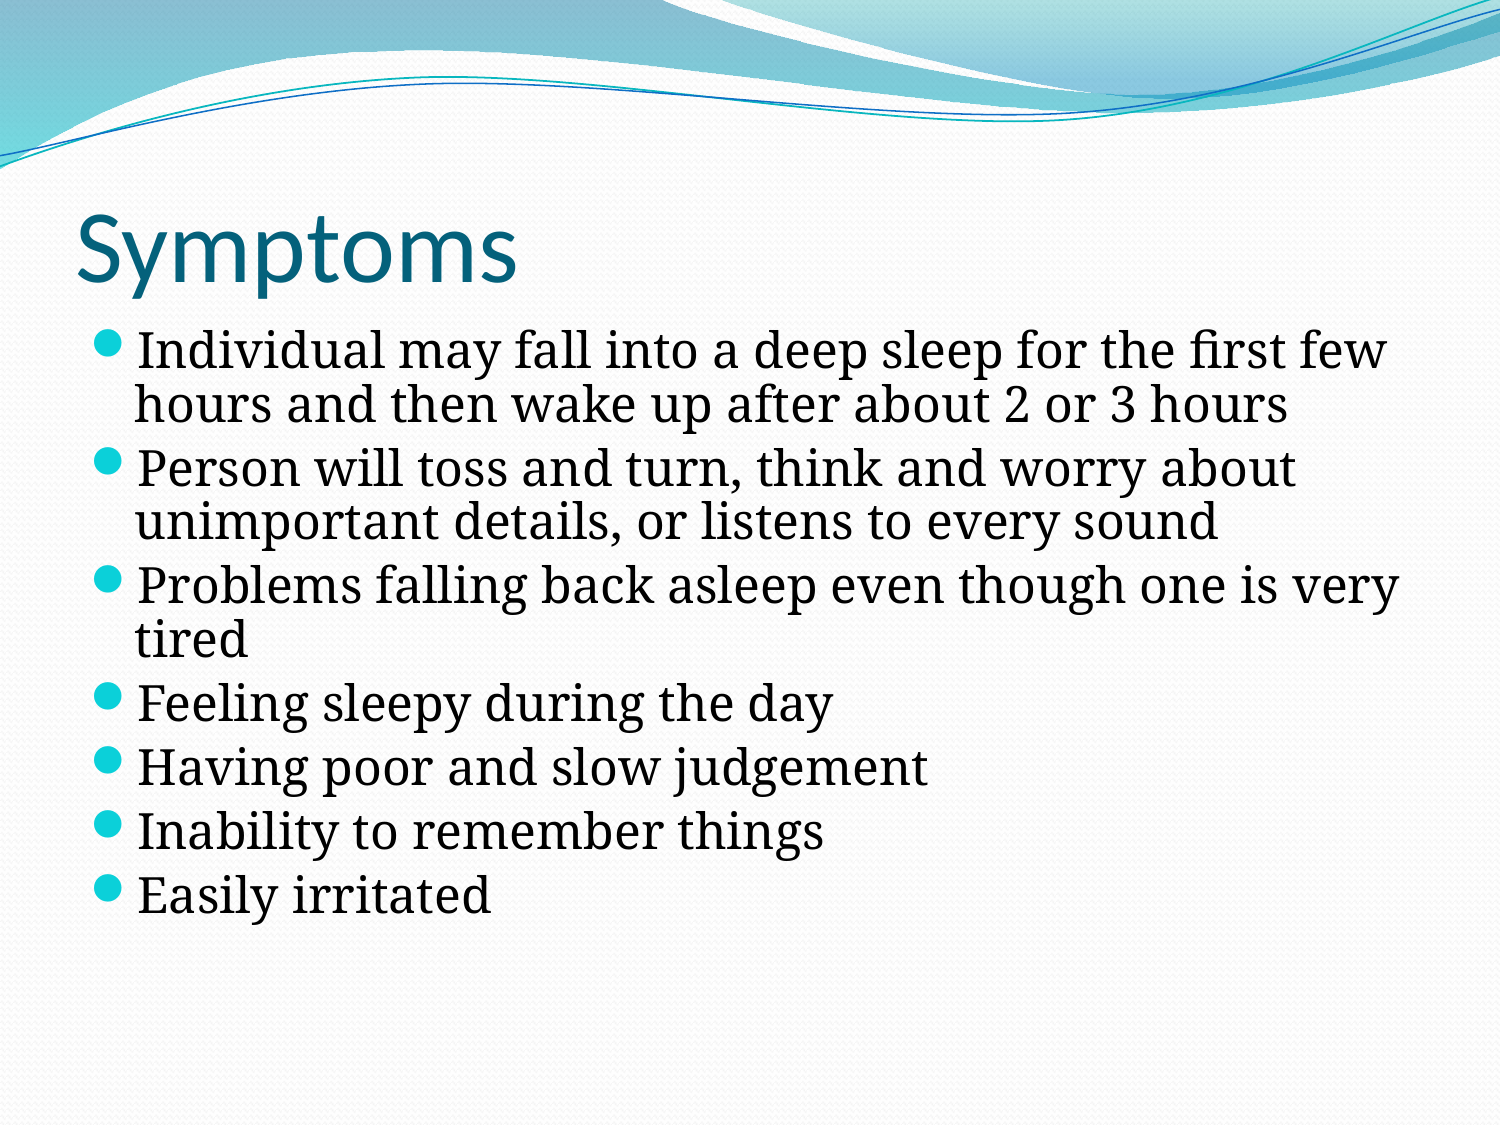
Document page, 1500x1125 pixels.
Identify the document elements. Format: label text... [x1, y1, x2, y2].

title Symptoms [74, 115, 1426, 304]
list Individual may fall into a deep sleep for the first few hours and then wake up after about 2 or 3 hours Person will toss and turn, think and worry about unimportant details, or listens to every sound Problems falling back asleep even though one is very tired Feeling sleepy during the day Having poor and slow judgement Inability to remember things Easily irritated [74, 317, 1426, 1038]
